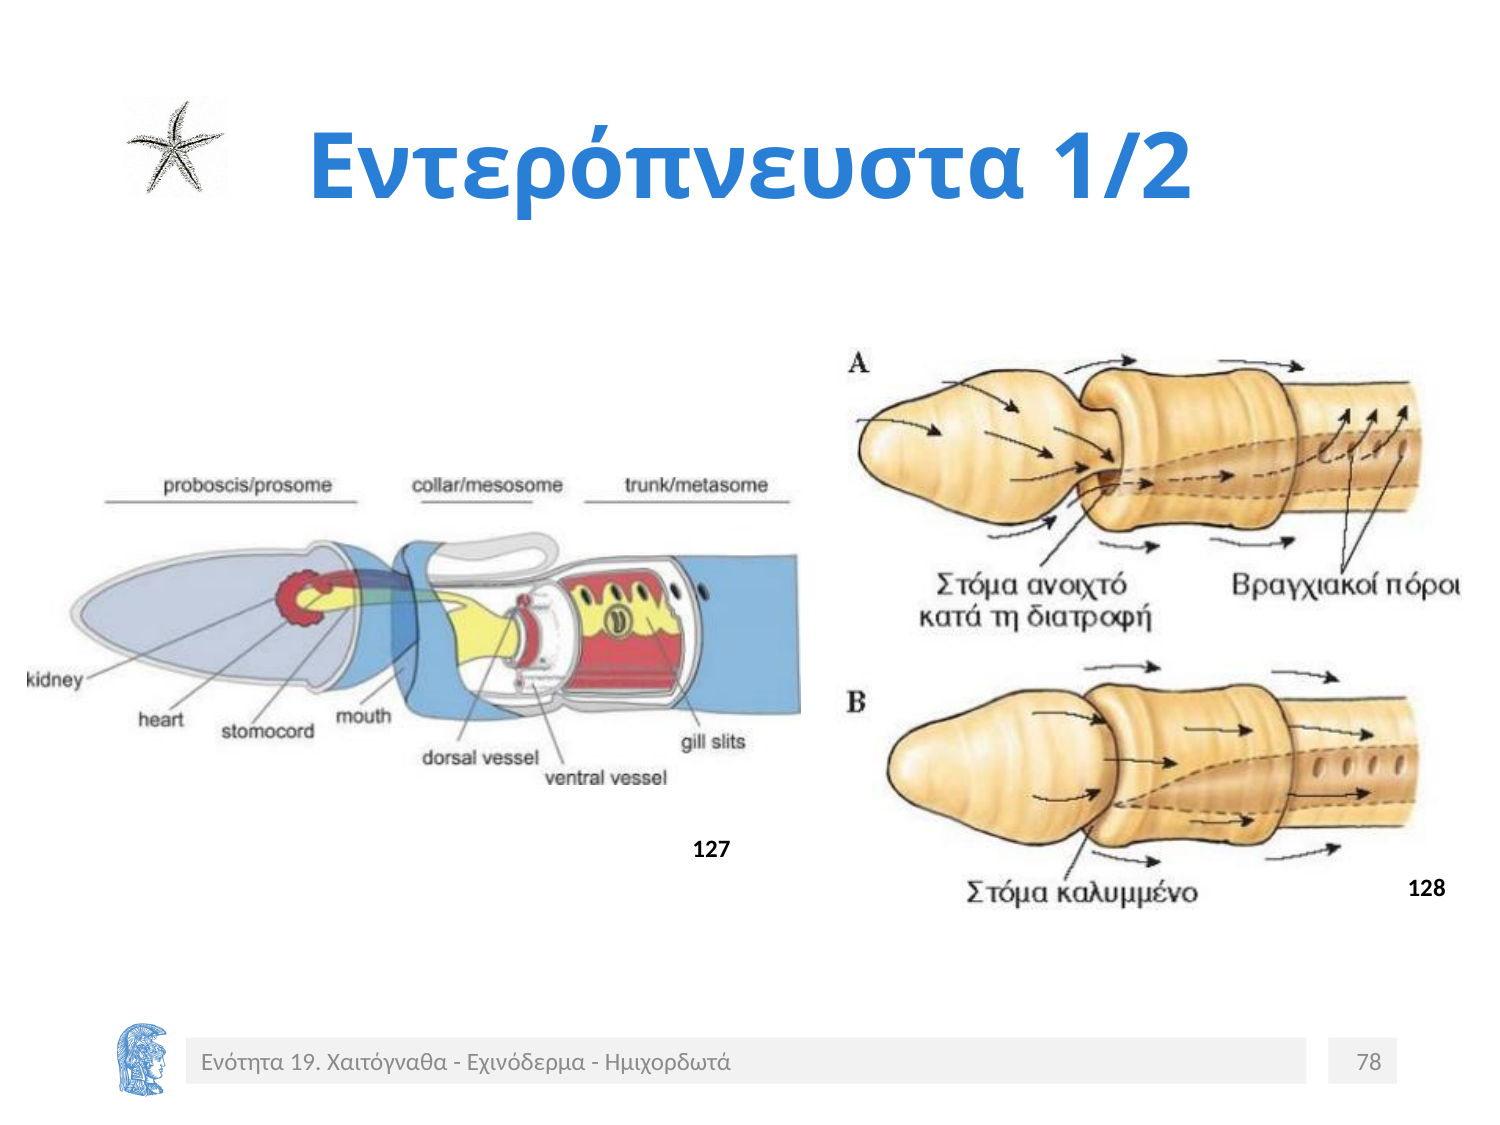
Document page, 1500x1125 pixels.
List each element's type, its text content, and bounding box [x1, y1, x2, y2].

text_box 127 [677, 824, 746, 870]
title Εντερόπνευστα 1/2 [103, 59, 1397, 278]
footer Ενότητα 19. Χαιτόγναθα - Εχινόδερμα - Ημιχορδωτά [186, 1037, 1307, 1084]
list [823, 335, 1462, 910]
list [27, 477, 801, 785]
slide_number 78 [1328, 1037, 1397, 1084]
picture [113, 1022, 176, 1099]
